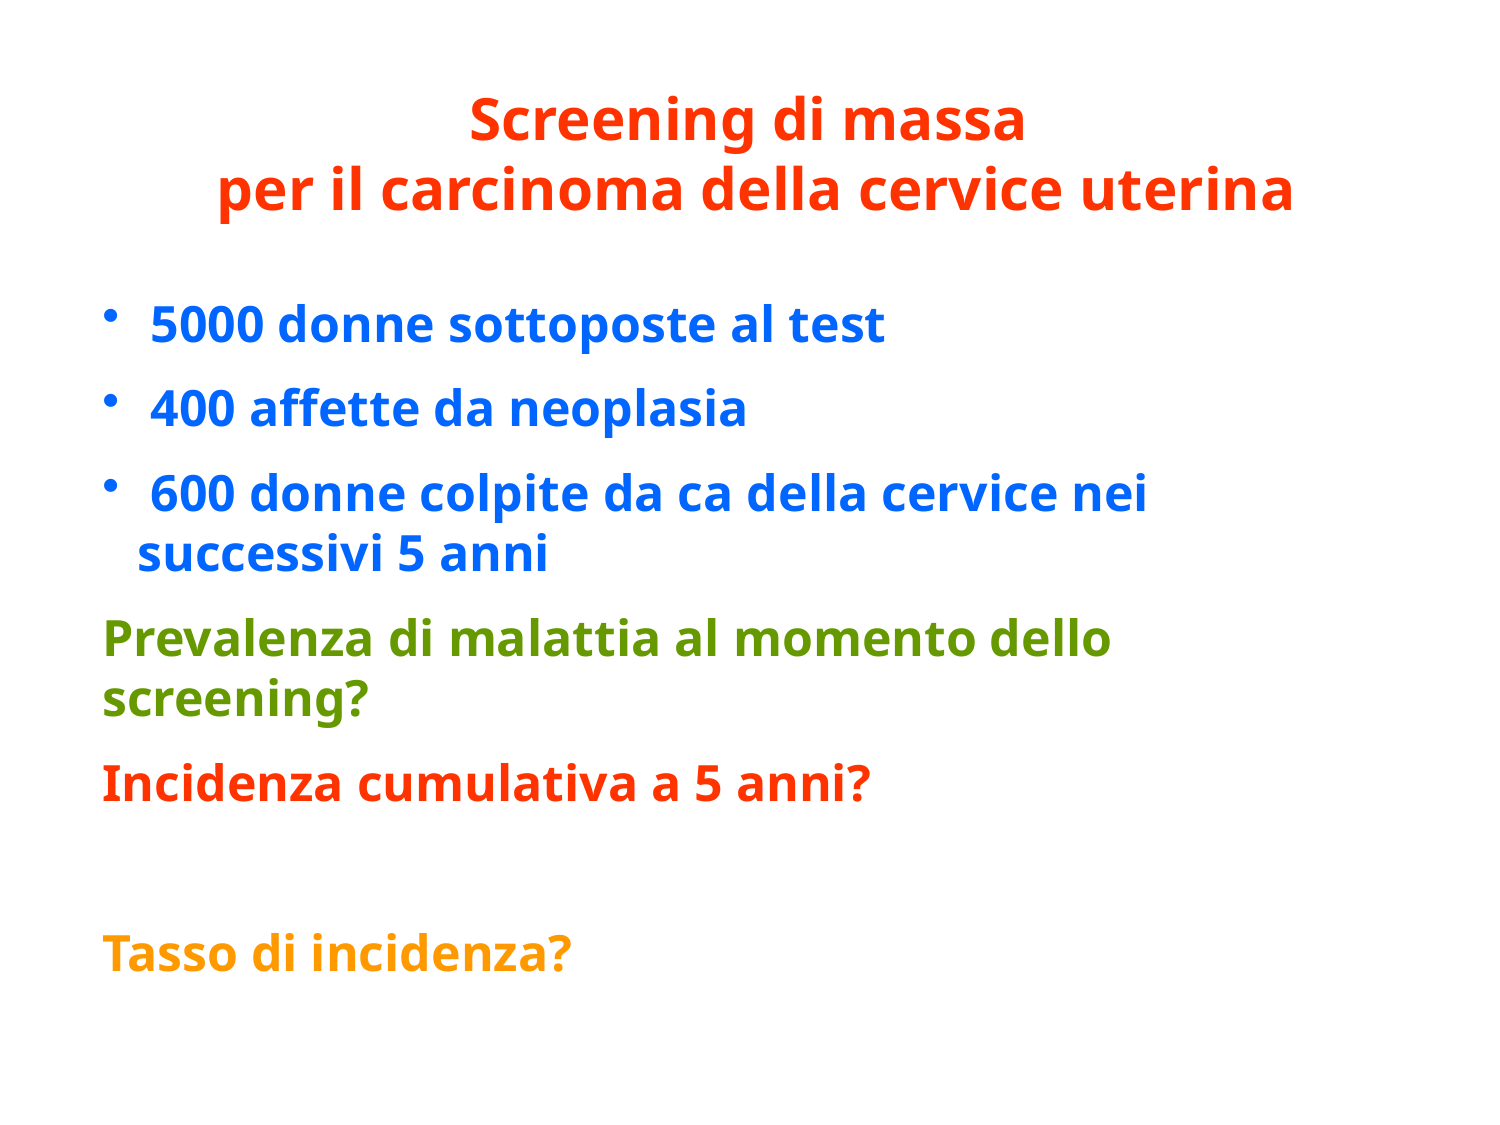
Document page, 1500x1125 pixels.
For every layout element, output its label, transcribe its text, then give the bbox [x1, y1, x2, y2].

text_box 5000 donne sottoposte al test 400 affette da neoplasia 600 donne colpite da ca della cervice nei successivi 5 anni Prevalenza di malattia al momento dello screening? Incidenza cumulativa a 5 anni? Tasso di incidenza? [87, 284, 1375, 990]
text_box Screening di massa per il carcinoma della cervice uterina [87, 74, 1425, 230]
